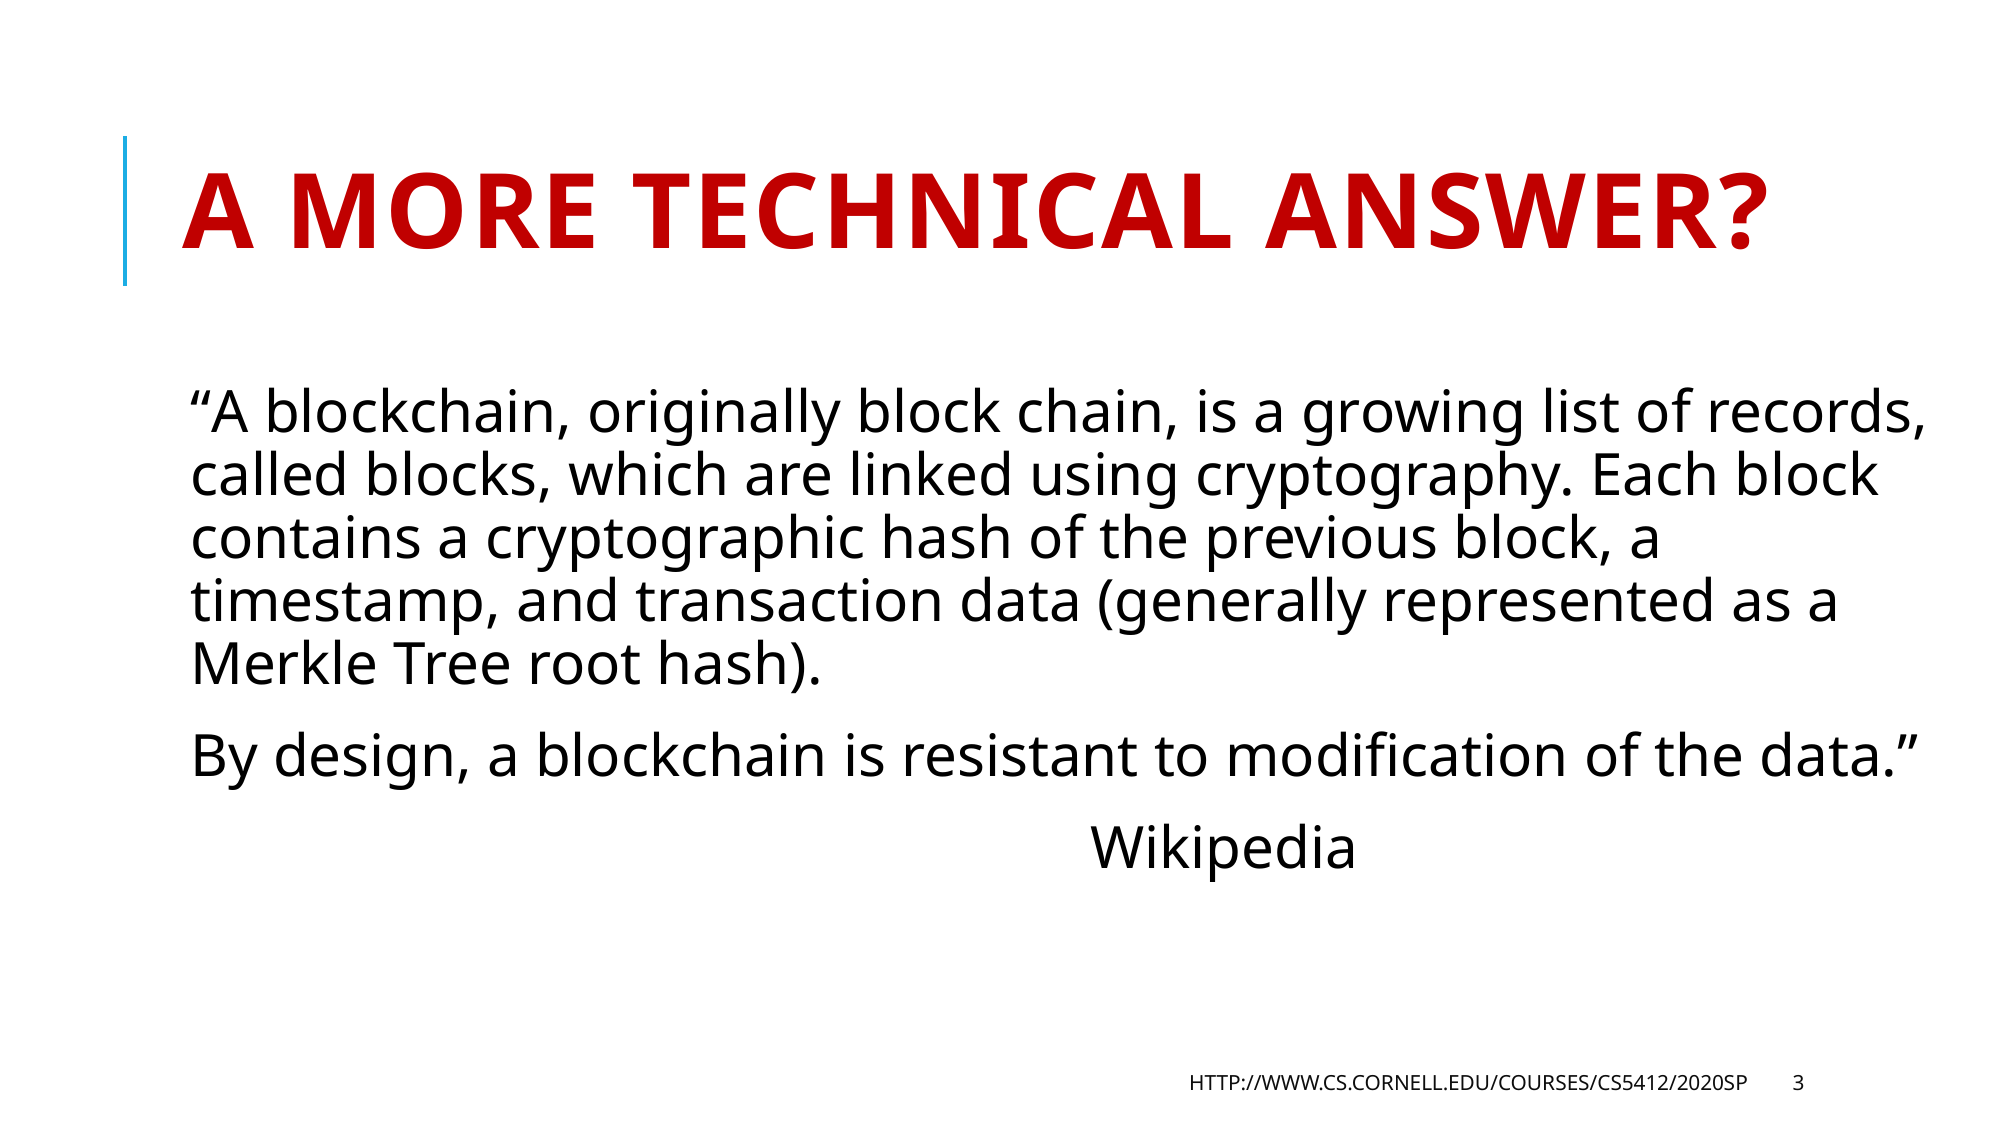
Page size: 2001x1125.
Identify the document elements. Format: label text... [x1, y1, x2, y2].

footer http://www.cs.cornell.edu/courses/cs5412/2020sp [794, 1061, 1763, 1107]
slide_number 3 [1777, 1061, 1938, 1107]
title A more technical answer? [168, 96, 1938, 342]
list “A blockchain, originally block chain, is a growing list of records, called blocks, which are linked using cryptography. Each block contains a cryptographic hash of the previous block, a timestamp, and transaction data (generally represented as a Merkle Tree root hash). By design, a blockchain is resistant to modification of the data.” Wikipedia [168, 375, 1938, 1035]
